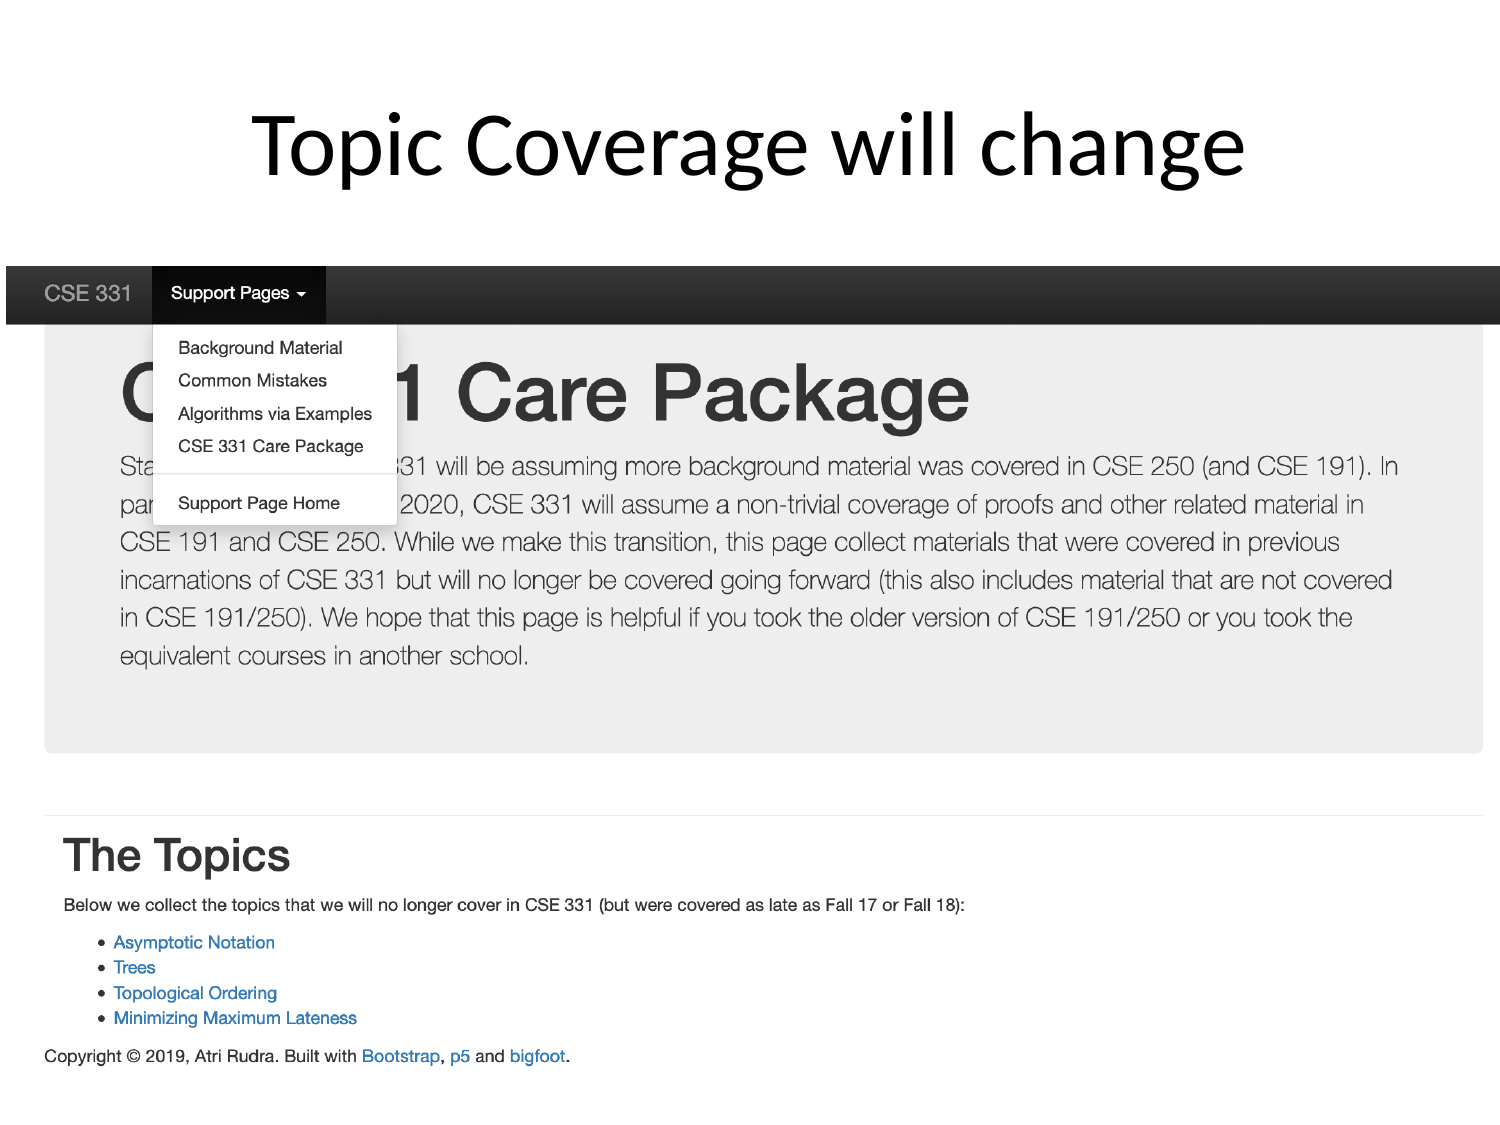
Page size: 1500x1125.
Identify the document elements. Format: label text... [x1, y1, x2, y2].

picture [5, 265, 1500, 1125]
title Topic Coverage will change [75, 45, 1425, 233]
